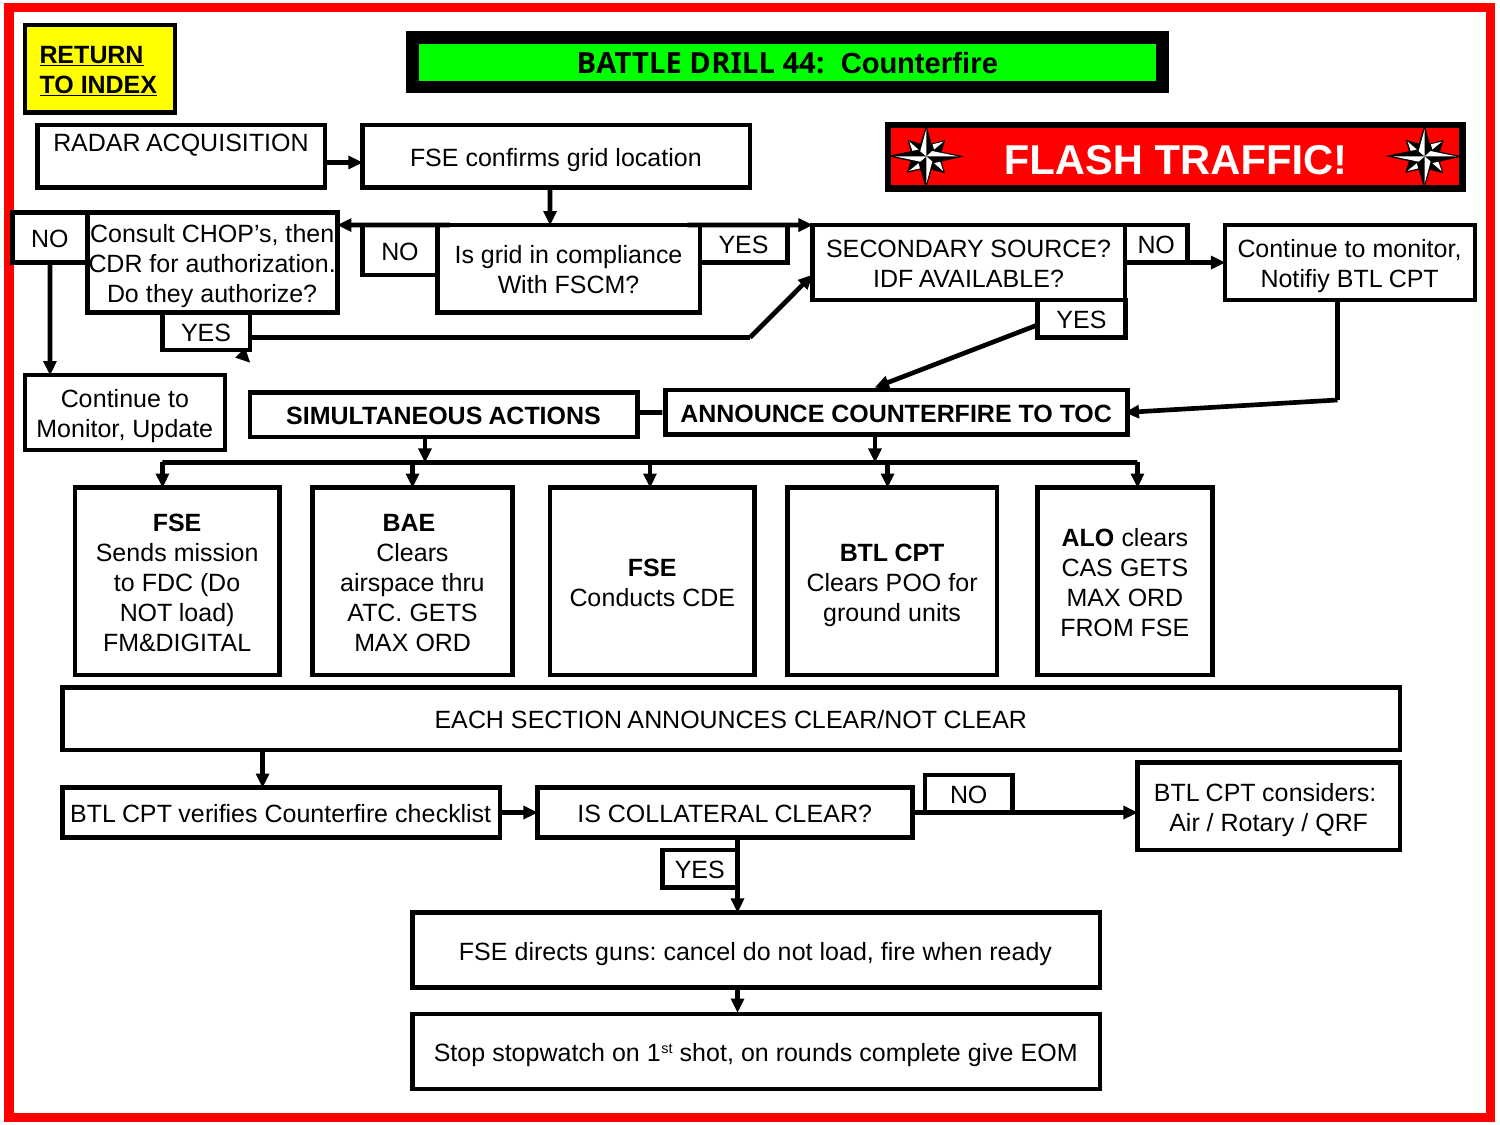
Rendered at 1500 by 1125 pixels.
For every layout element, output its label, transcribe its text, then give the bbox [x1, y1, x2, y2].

text_box [643, 462, 657, 488]
text_box [406, 462, 419, 488]
text_box [499, 806, 538, 819]
text_box [912, 806, 1138, 819]
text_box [887, 124, 1463, 191]
text_box FSE confirms grid location [362, 124, 750, 188]
text_box [43, 262, 57, 374]
text_box NO [1124, 224, 1188, 262]
text_box YES [162, 312, 250, 350]
text_box [881, 462, 894, 488]
text_box NO [924, 774, 1013, 812]
text_box [749, 274, 813, 338]
text_box YES [1037, 299, 1126, 338]
text_box BAE Clears airspace thru ATC. GETS MAX ORD [312, 487, 513, 675]
text_box NO [362, 226, 438, 275]
text_box BTL CPT Clears POO for ground units [787, 487, 998, 675]
text_box YES [662, 849, 737, 888]
text_box [256, 749, 269, 788]
text_box BTL CPT considers: Air / Rotary / QRF [1137, 762, 1400, 850]
text_box [1131, 462, 1144, 488]
text_box [236, 349, 251, 363]
text_box Stop stopwatch on 1st shot, on rounds complete give EOM [412, 1013, 1100, 1089]
text_box BTL CPT verifies Counterfire checklist [62, 787, 500, 838]
text_box BATTLE DRILL 44: Counterfire [412, 37, 1163, 88]
text_box Continue to monitor, Notifiy BTL CPT [1224, 224, 1475, 300]
text_box ANNOUNCE COUNTERFIRE TO TOC [665, 389, 1128, 435]
text_box [324, 156, 363, 169]
text_box [1125, 399, 1338, 418]
text_box FSE Sends mission to FDC (Do NOT load) FM&DIGITAL [74, 487, 280, 675]
text_box EACH SECTION ANNOUNCES CLEAR/NOT CLEAR [62, 687, 1400, 750]
text_box [338, 218, 451, 232]
text_box [156, 462, 169, 487]
text_box [687, 218, 813, 232]
text_box SIMULTANEOUS ACTIONS [249, 392, 638, 437]
text_box [868, 437, 882, 463]
text_box [731, 987, 744, 1013]
text_box RADAR ACQUISITION [37, 124, 325, 188]
text_box YES [699, 226, 788, 263]
text_box SECONDARY SOURCE? IDF AVAILABLE? [812, 224, 1125, 300]
text_box [418, 437, 432, 463]
text_box Is grid in compliance With FSCM? [437, 224, 700, 313]
text_box Consult CHOP’s, then CDR for authorization. Do they authorize? [87, 212, 338, 313]
text_box [731, 837, 744, 913]
text_box IS COLLATERAL CLEAR? [537, 787, 913, 838]
text_box ALO clears CAS GETS MAX ORD FROM FSE [1037, 487, 1213, 675]
text_box [1124, 256, 1225, 269]
text_box FSE Conducts CDE [549, 487, 755, 675]
text_box [543, 187, 557, 225]
text_box [874, 324, 1038, 389]
text_box Continue to Monitor, Update [24, 374, 225, 450]
text_box NO [12, 212, 88, 263]
text_box FSE directs guns: cancel do not load, fire when ready [412, 912, 1100, 988]
